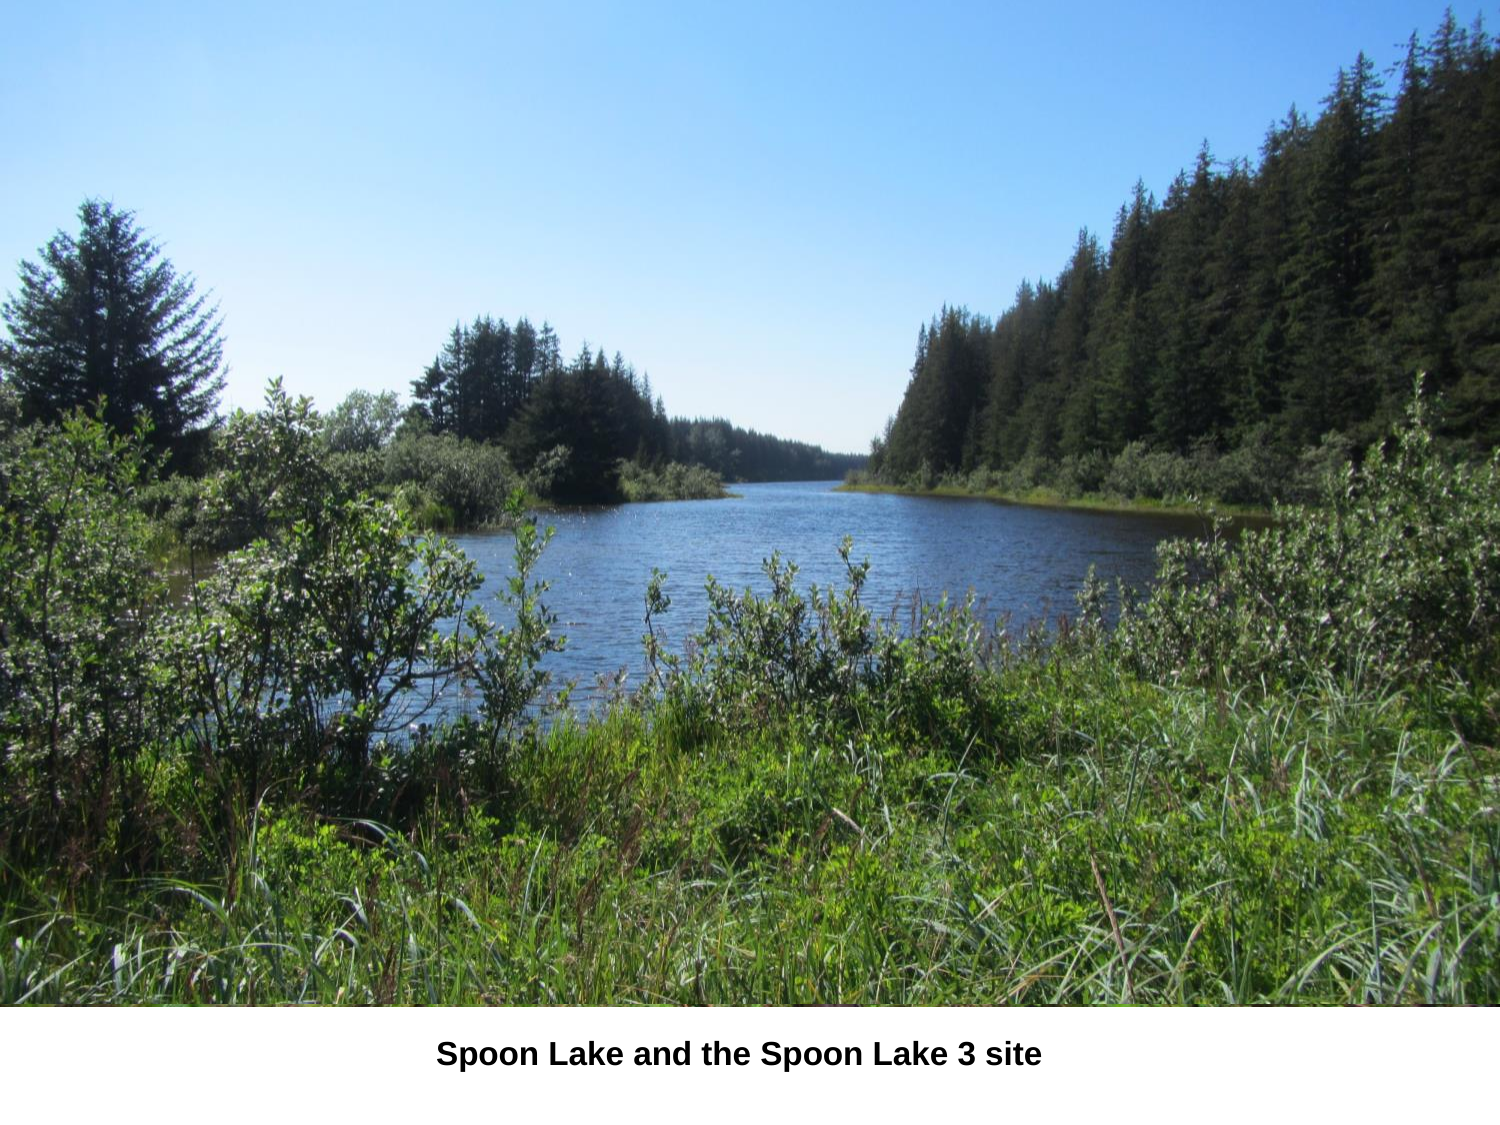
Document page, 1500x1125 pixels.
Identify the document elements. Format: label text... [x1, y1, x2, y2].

picture [0, 0, 1500, 1007]
text_box Spoon Lake and the Spoon Lake 3 site [421, 1024, 1059, 1080]
